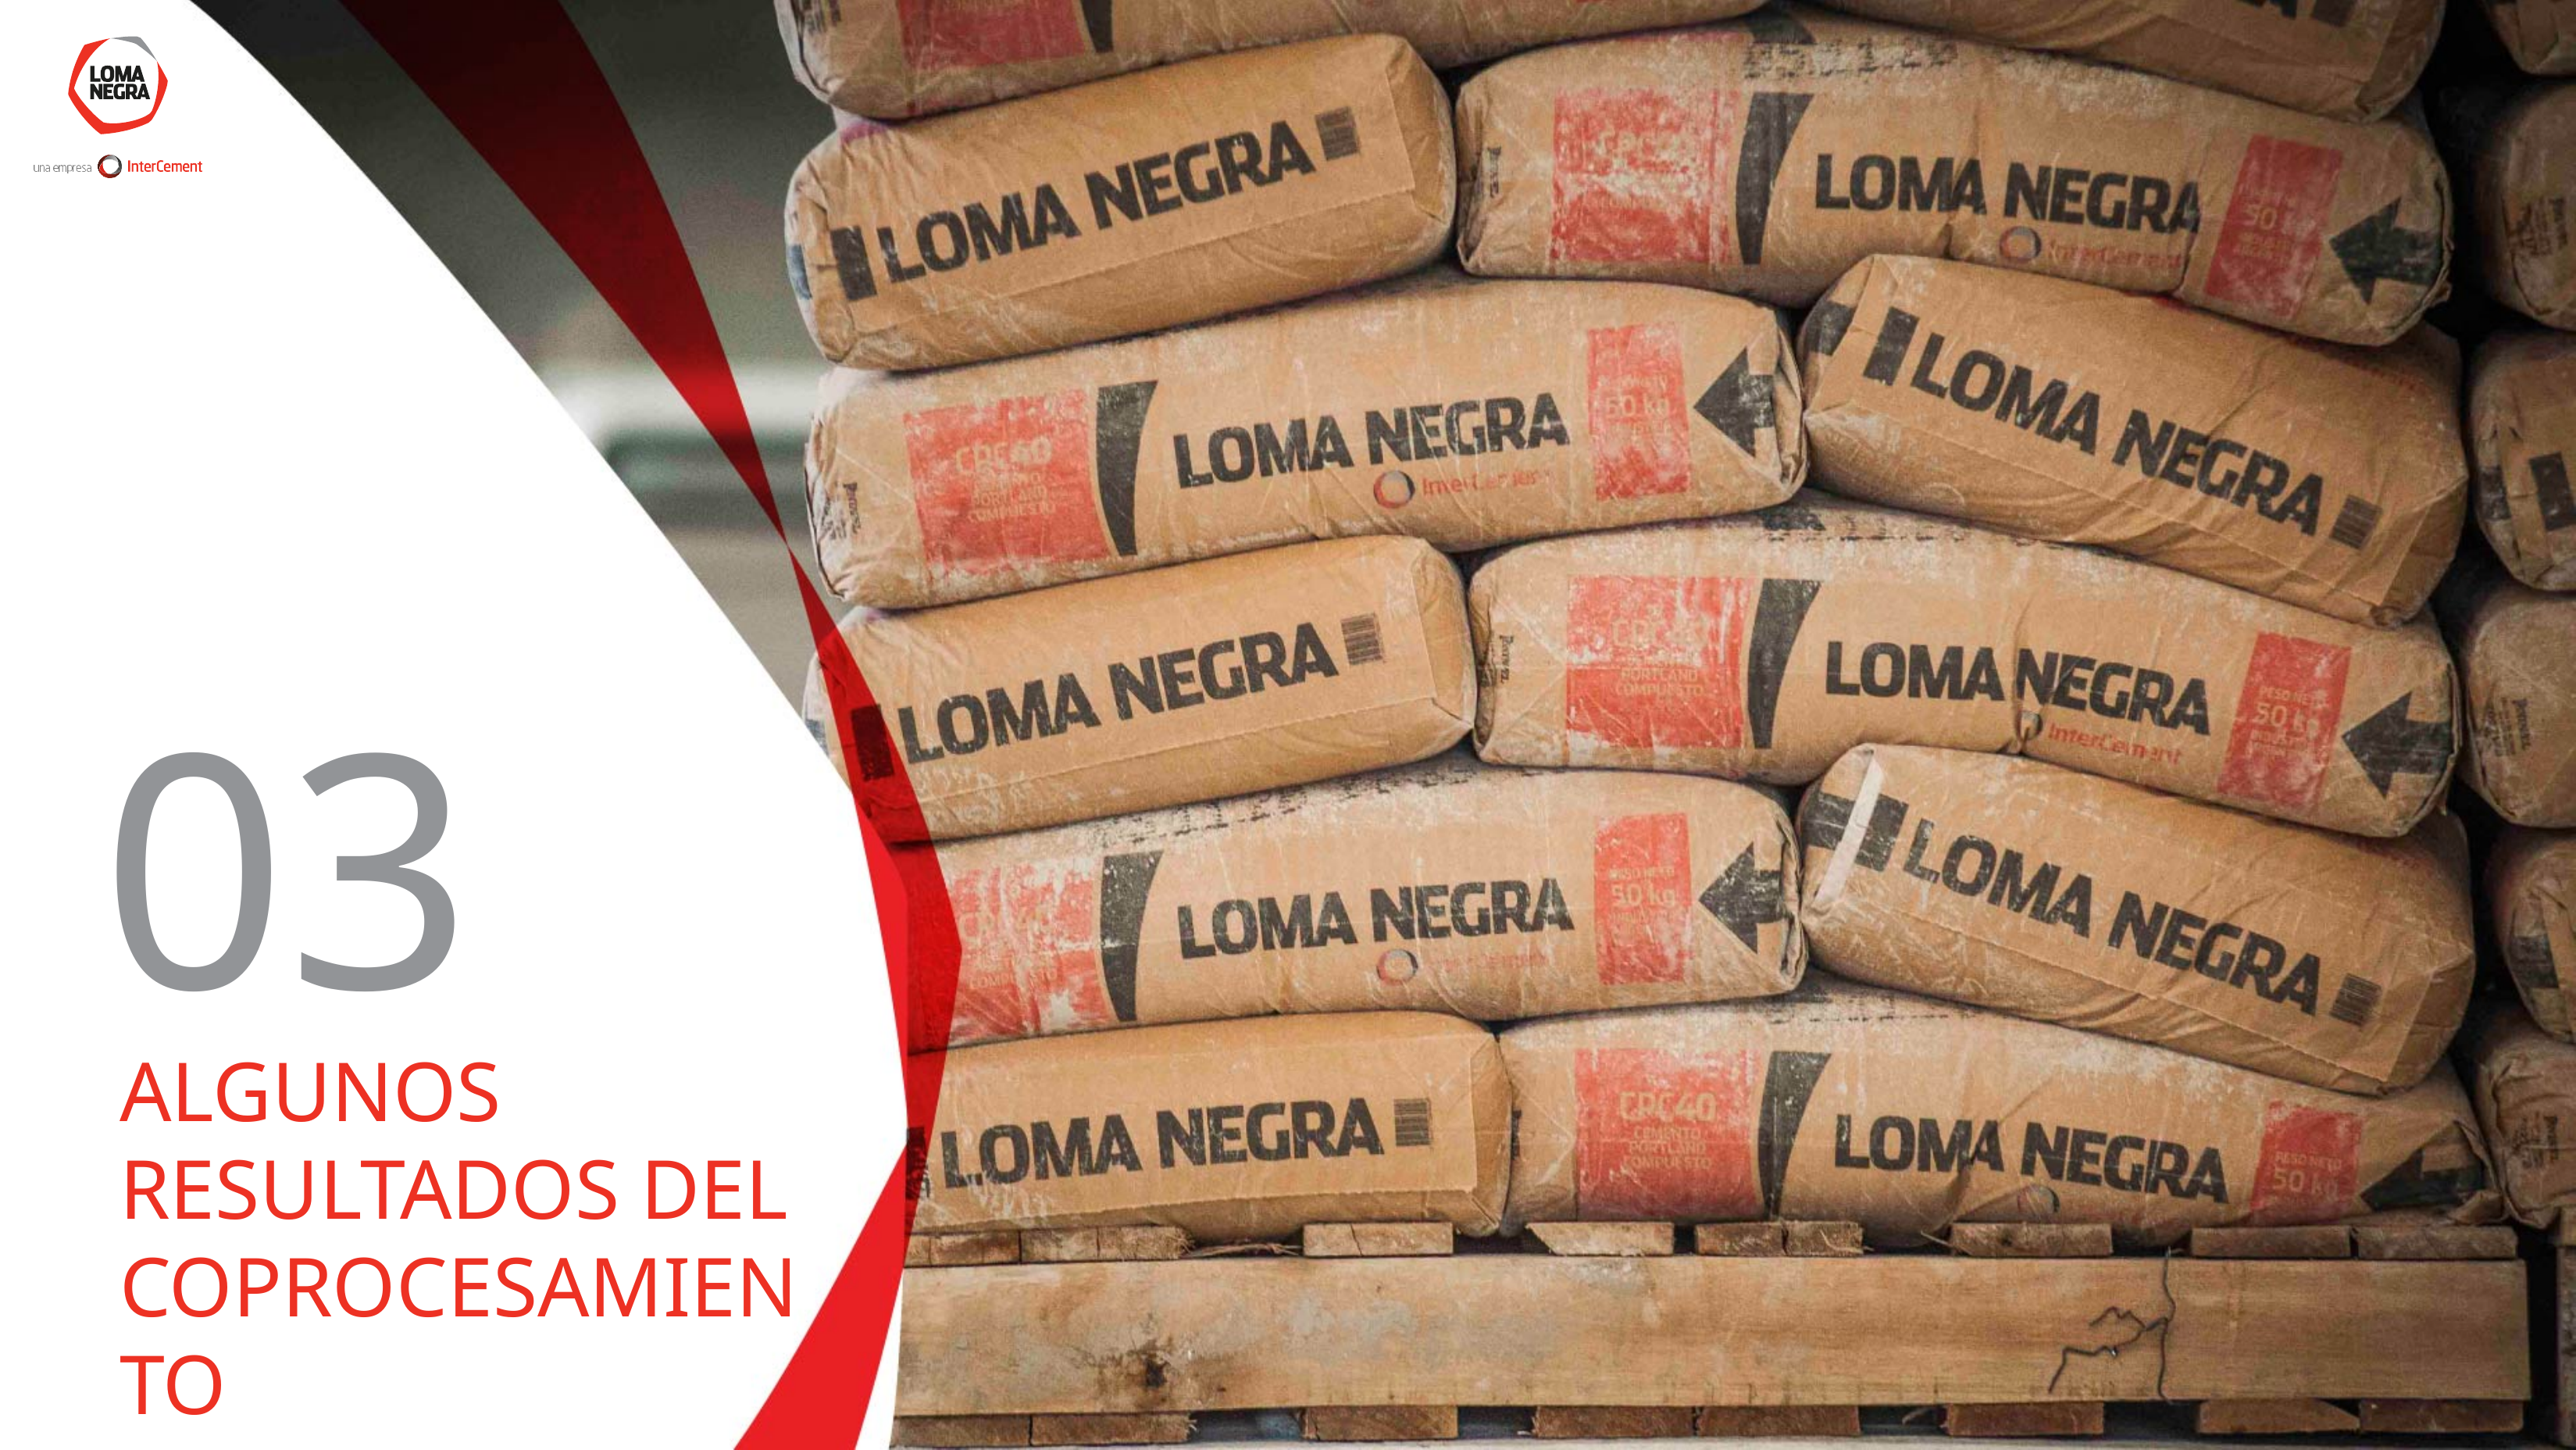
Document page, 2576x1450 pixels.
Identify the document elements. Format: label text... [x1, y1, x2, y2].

picture [0, 0, 2576, 1450]
text_box 03 [99, 661, 626, 1054]
text_box ALGUNOS RESULTADOS DEL COPROCESAMIENTO [118, 1038, 837, 1431]
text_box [34, 36, 202, 179]
